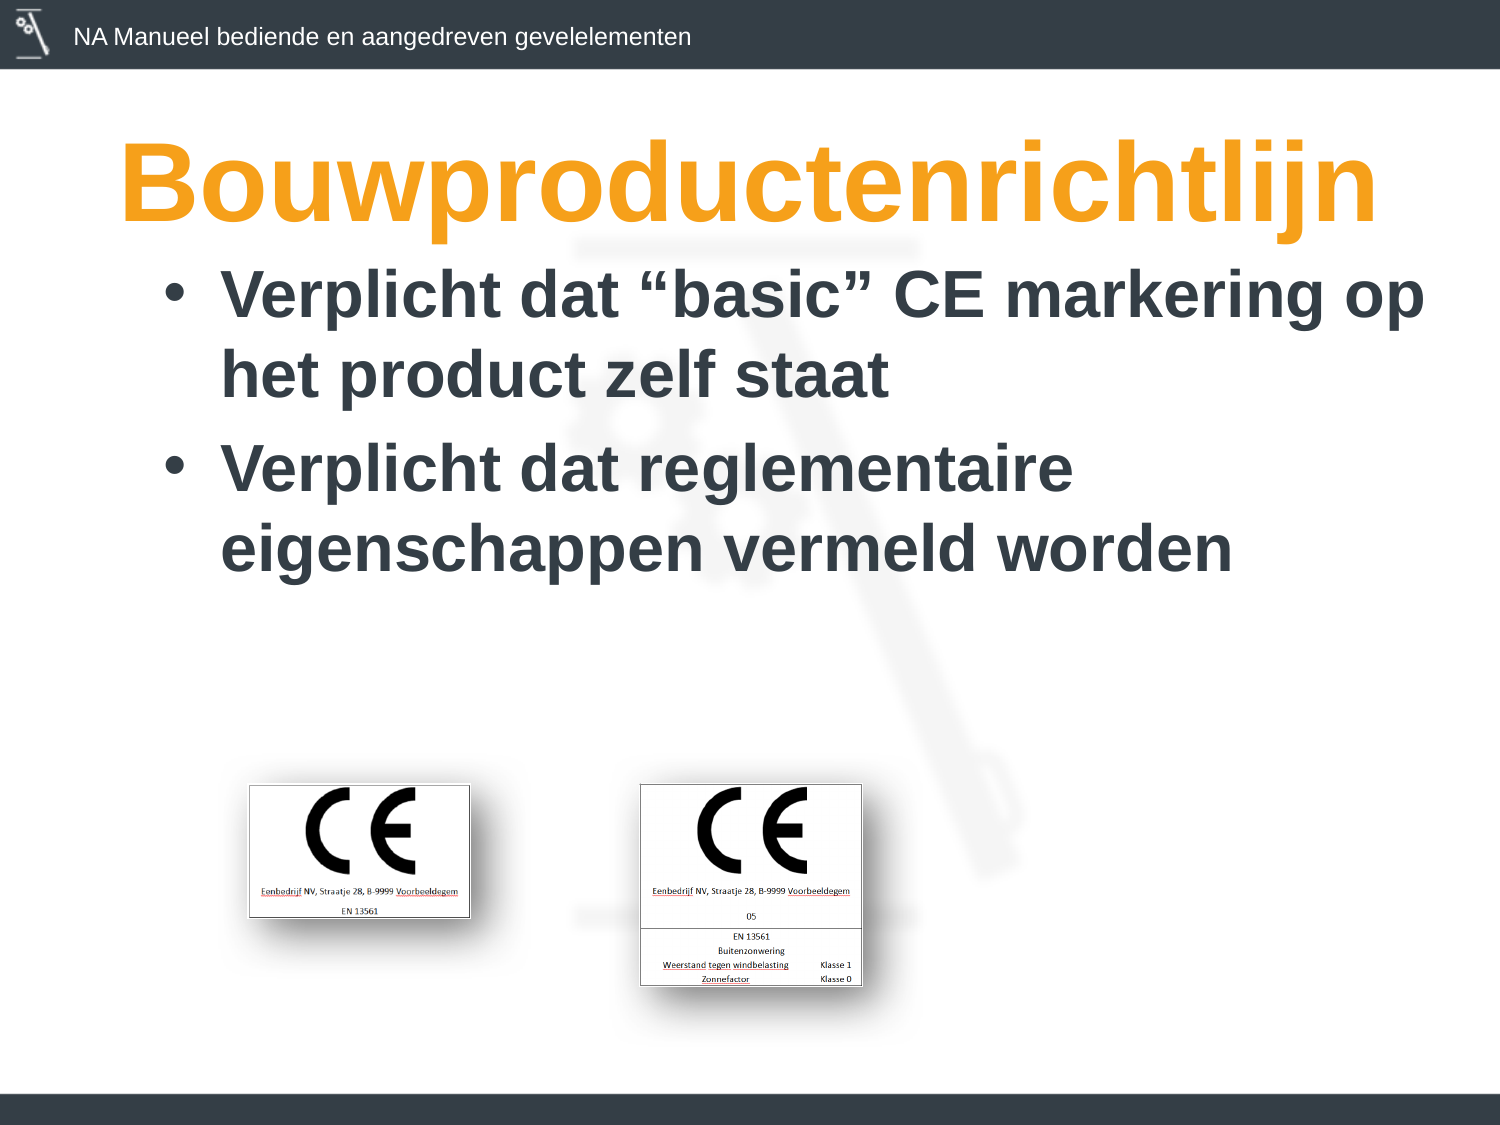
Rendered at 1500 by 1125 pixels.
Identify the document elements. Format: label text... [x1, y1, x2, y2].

list Verplicht dat “basic” CE markering op het product zelf staat Verplicht dat reglementaire eigenschappen vermeld worden [17, 243, 1496, 986]
picture [0, 0, 1500, 1125]
title Bouwproductenrichtlijn [75, 83, 1425, 243]
